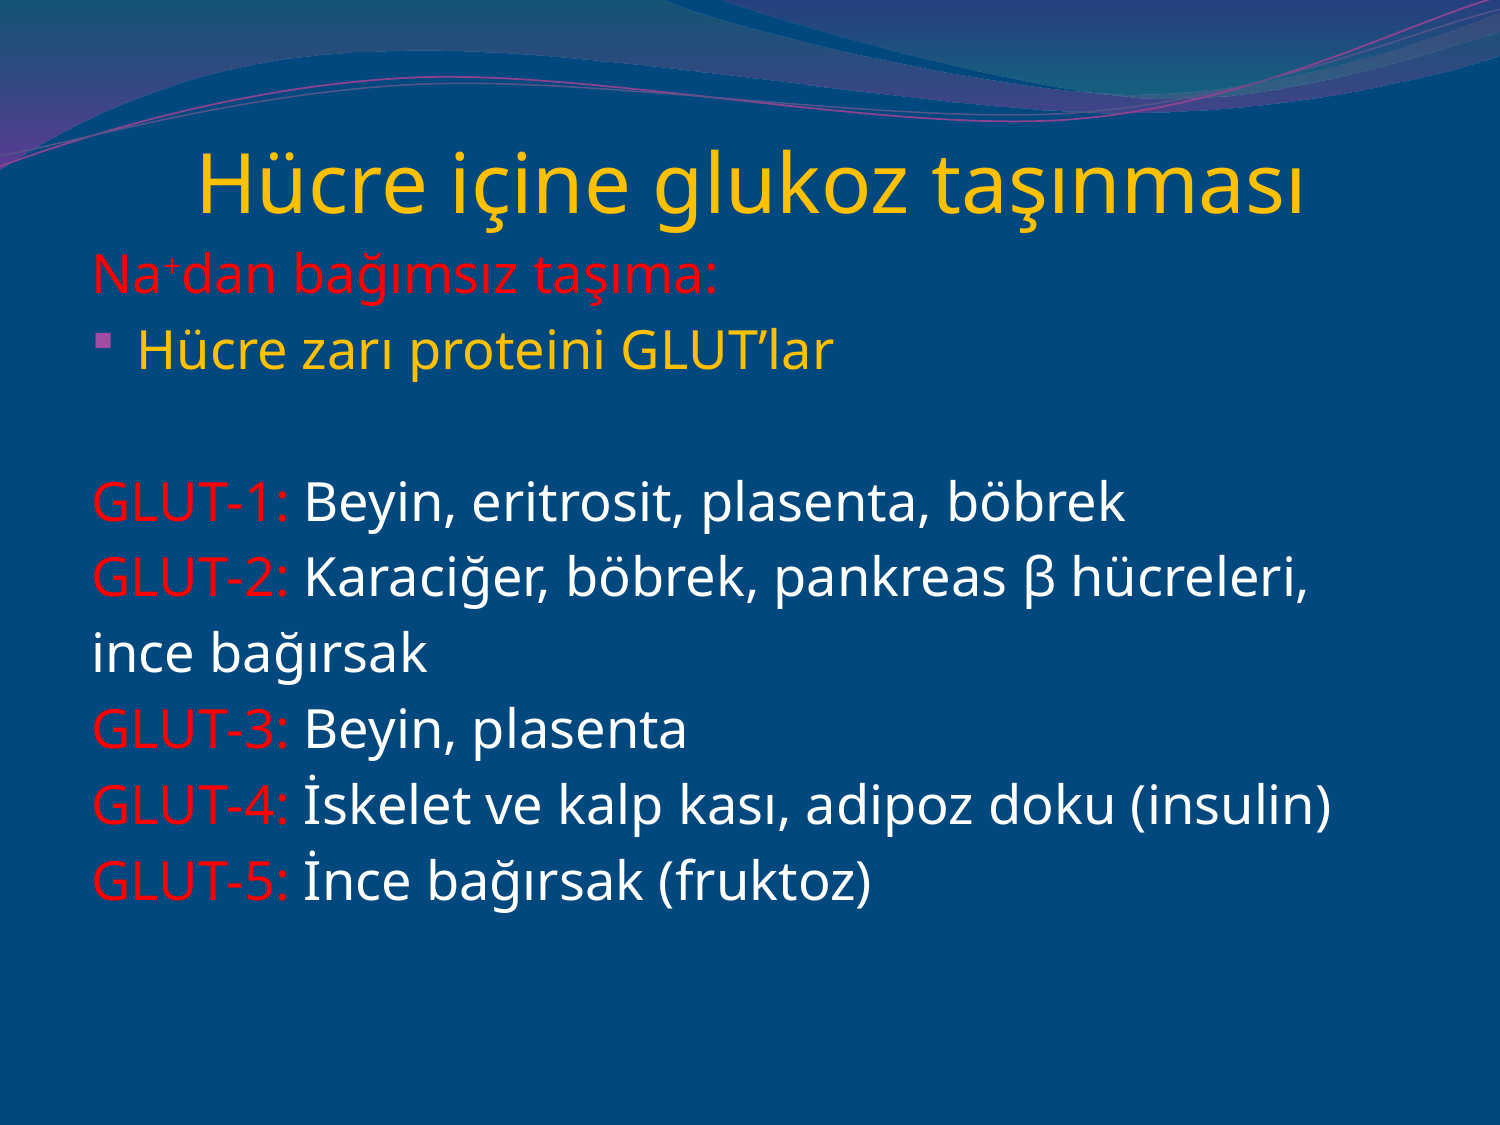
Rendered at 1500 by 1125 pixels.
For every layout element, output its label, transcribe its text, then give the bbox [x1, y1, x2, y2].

title Hücre içine glukoz taşınması [76, 42, 1427, 231]
list Na+dan bağımsız taşıma: Hücre zarı proteini GLUT’lar GLUT-1: Beyin, eritrosit, plasenta, böbrek GLUT-2: Karaciğer, böbrek, pankreas β hücreleri, ince bağırsak GLUT-3: Beyin, plasenta GLUT-4: İskelet ve kalp kası, adipoz doku (insulin) GLUT-5: İnce bağırsak (fruktoz) [76, 231, 1425, 1059]
